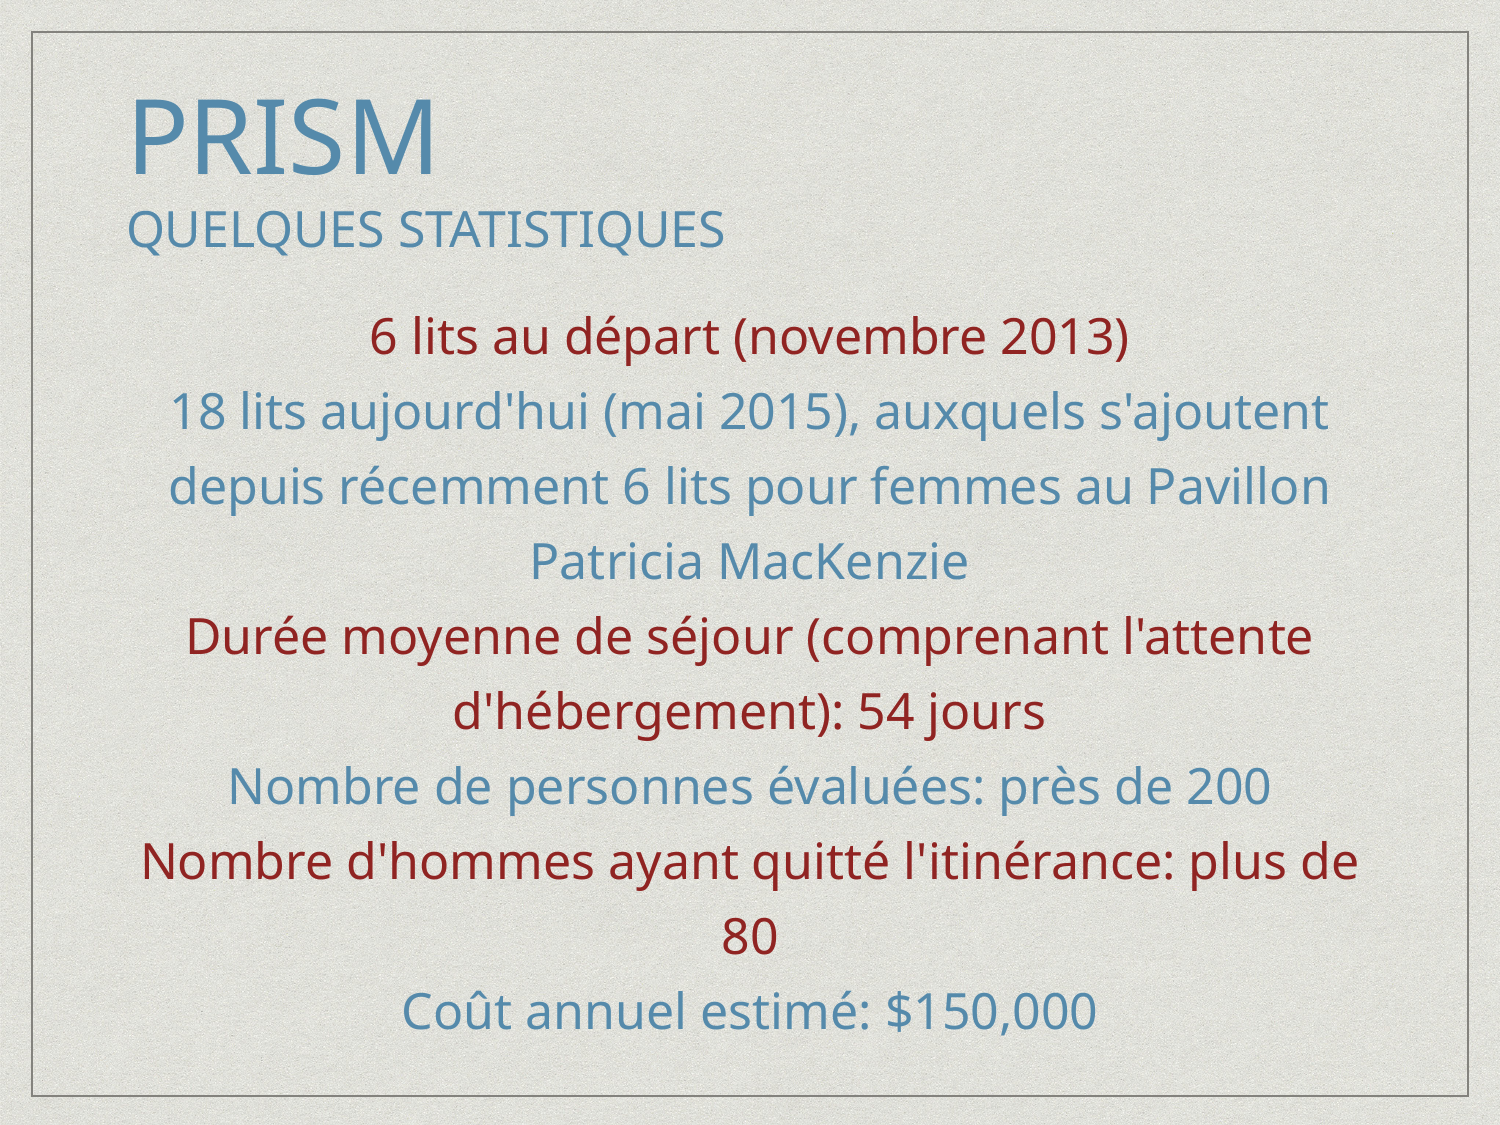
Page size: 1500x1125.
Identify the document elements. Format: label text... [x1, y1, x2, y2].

title PRISM Quelques statistiques [119, 30, 1381, 313]
list 6 lits au départ (novembre 2013) 18 lits aujourd'hui (mai 2015), auxquels s'ajoutent depuis récemment 6 lits pour femmes au Pavillon Patricia MacKenzie Durée moyenne de séjour (comprenant l'attente d'hébergement): 54 jours Nombre de personnes évaluées: près de 200 Nombre d'hommes ayant quitté l'itinérance: plus de 80 Coût annuel estimé: $150,000 [119, 334, 1381, 995]
picture [0, 0, 1500, 1125]
